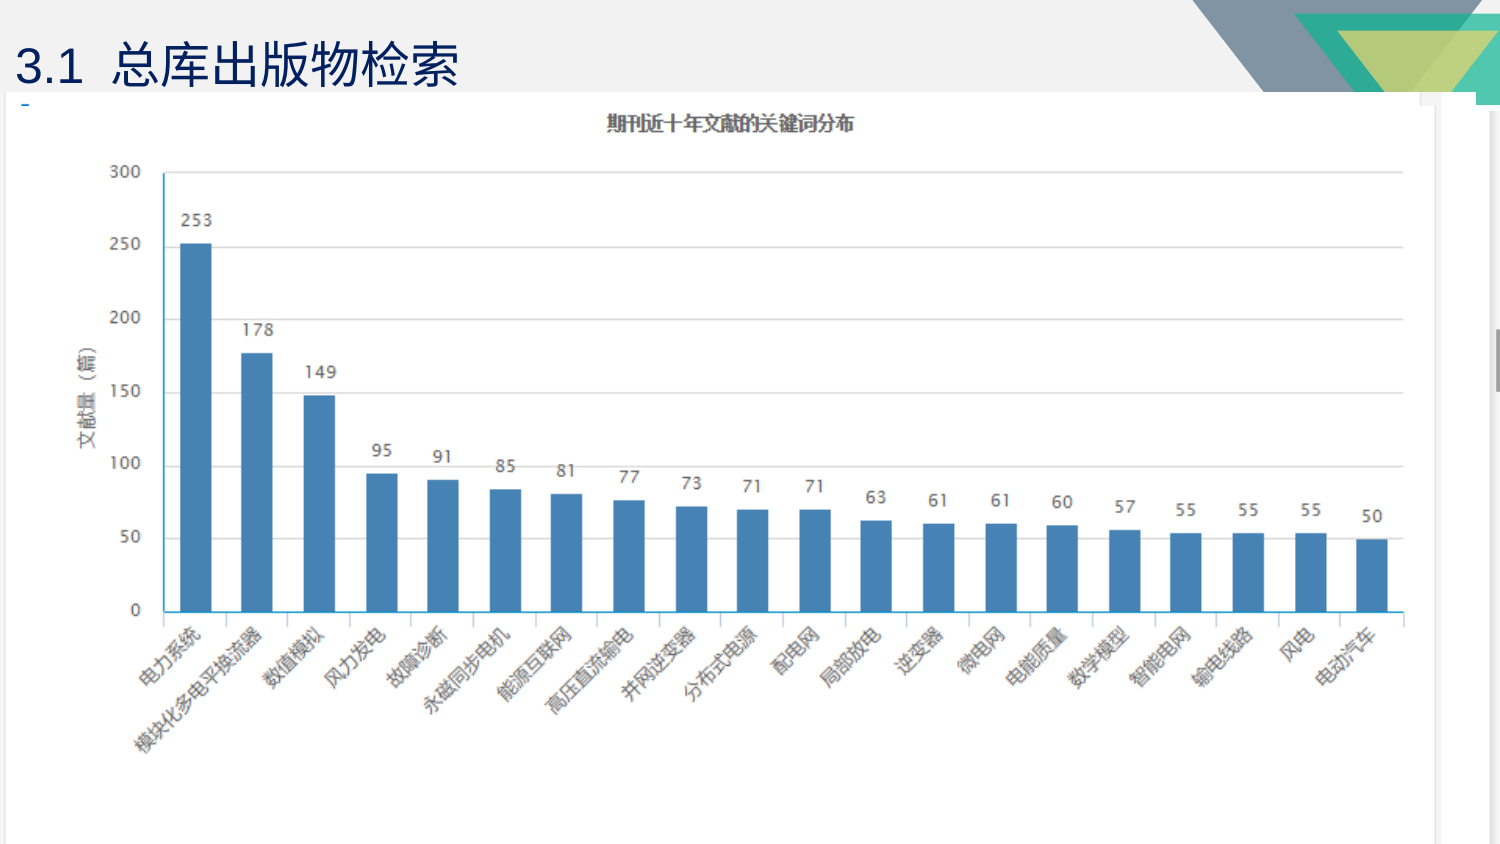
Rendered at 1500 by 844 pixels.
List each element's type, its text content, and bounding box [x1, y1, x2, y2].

title 3.1 总库出版物检索 [0, 25, 1388, 92]
picture [0, 92, 1500, 844]
